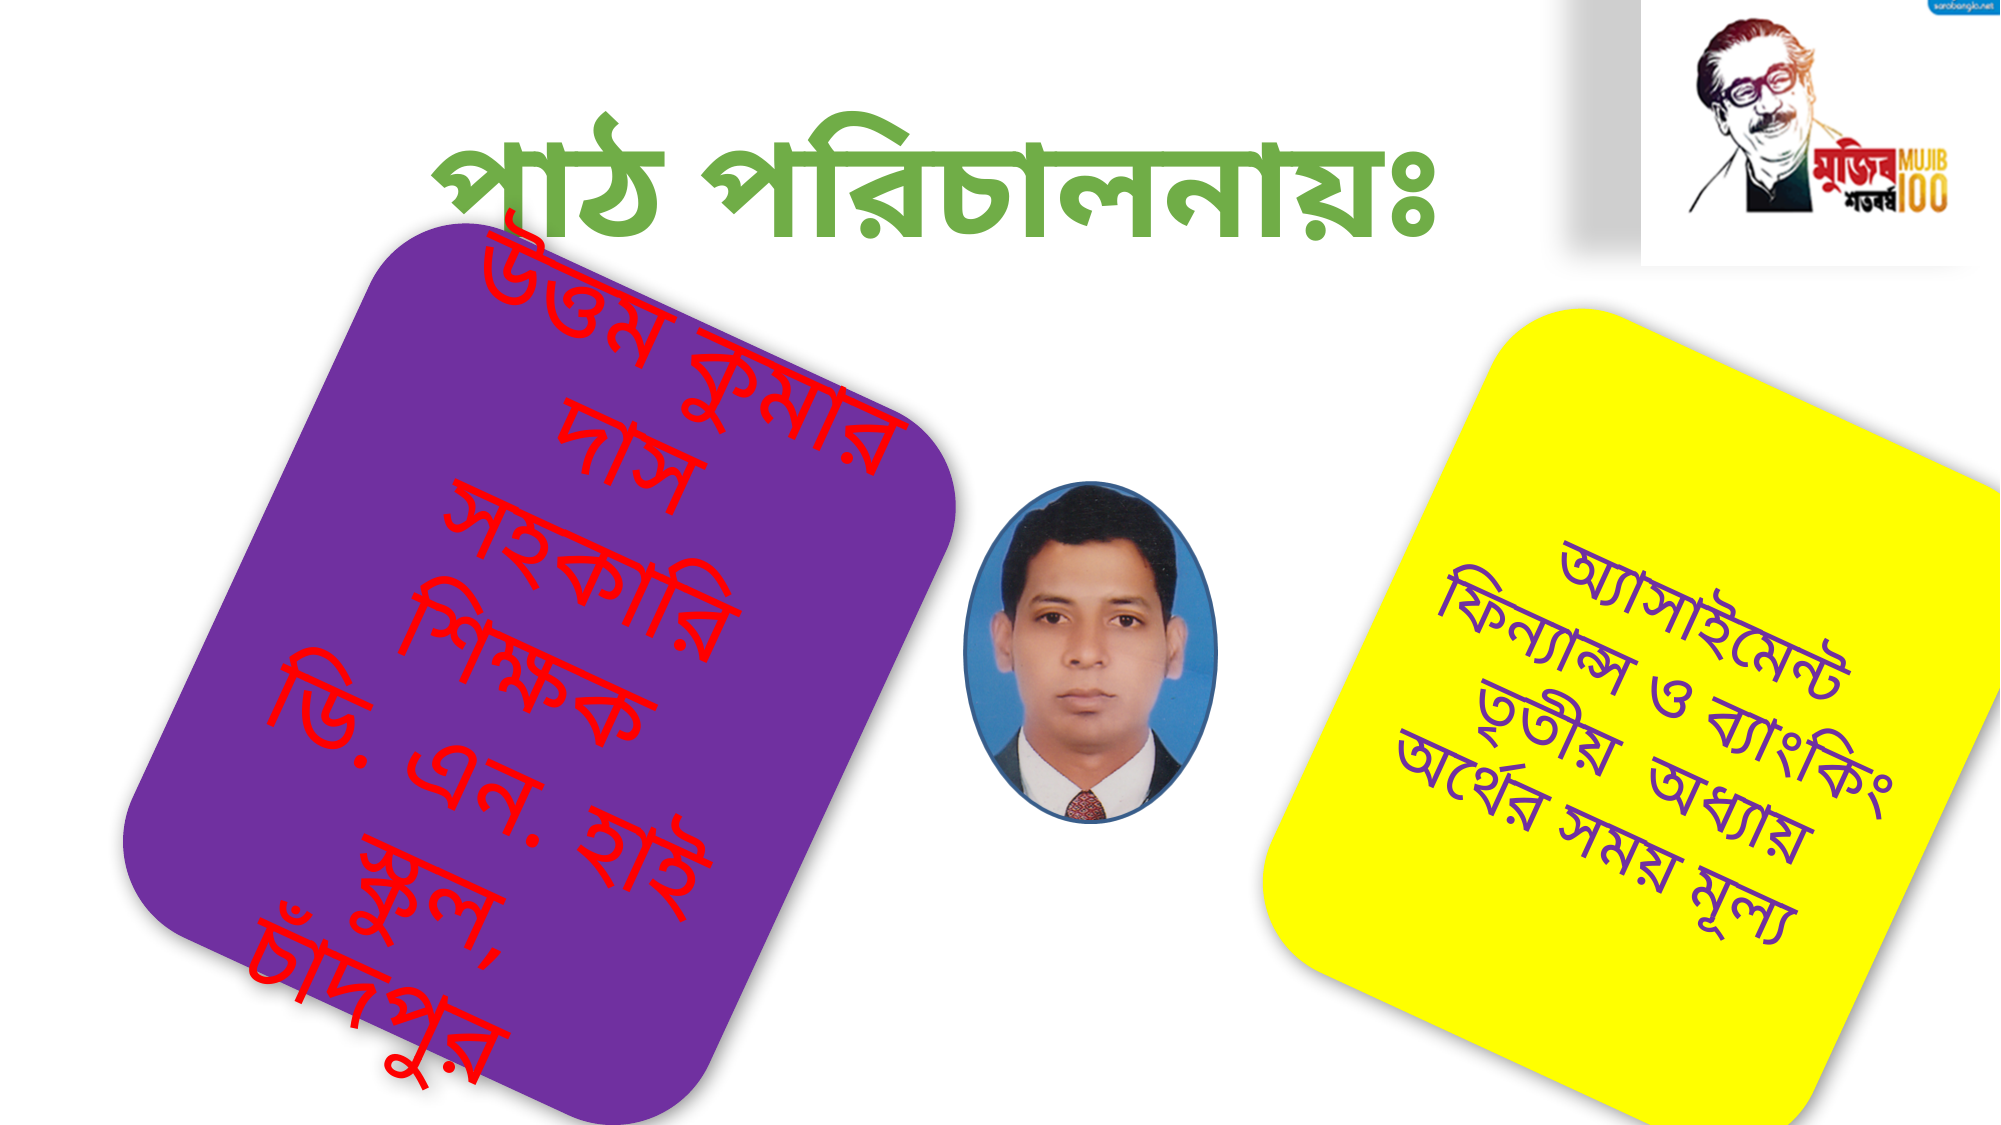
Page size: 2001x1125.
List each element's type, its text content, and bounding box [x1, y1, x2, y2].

text_box অ্যাসাইমেন্ট ফিন্যান্স ও ব্যাংকিং তৃতীয় অধ্যায় অর্থের সময় মূল্য [1261, 307, 2000, 1125]
text_box পাঠ পরিচালনায়ঃ [414, 92, 1460, 273]
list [962, 480, 1219, 825]
picture [1641, 0, 2000, 266]
text_box উত্তম কুমার দাস সহকারি শিক্ষক ডি. এন. হাই স্কুল, চাঁদপুর [122, 222, 957, 1125]
